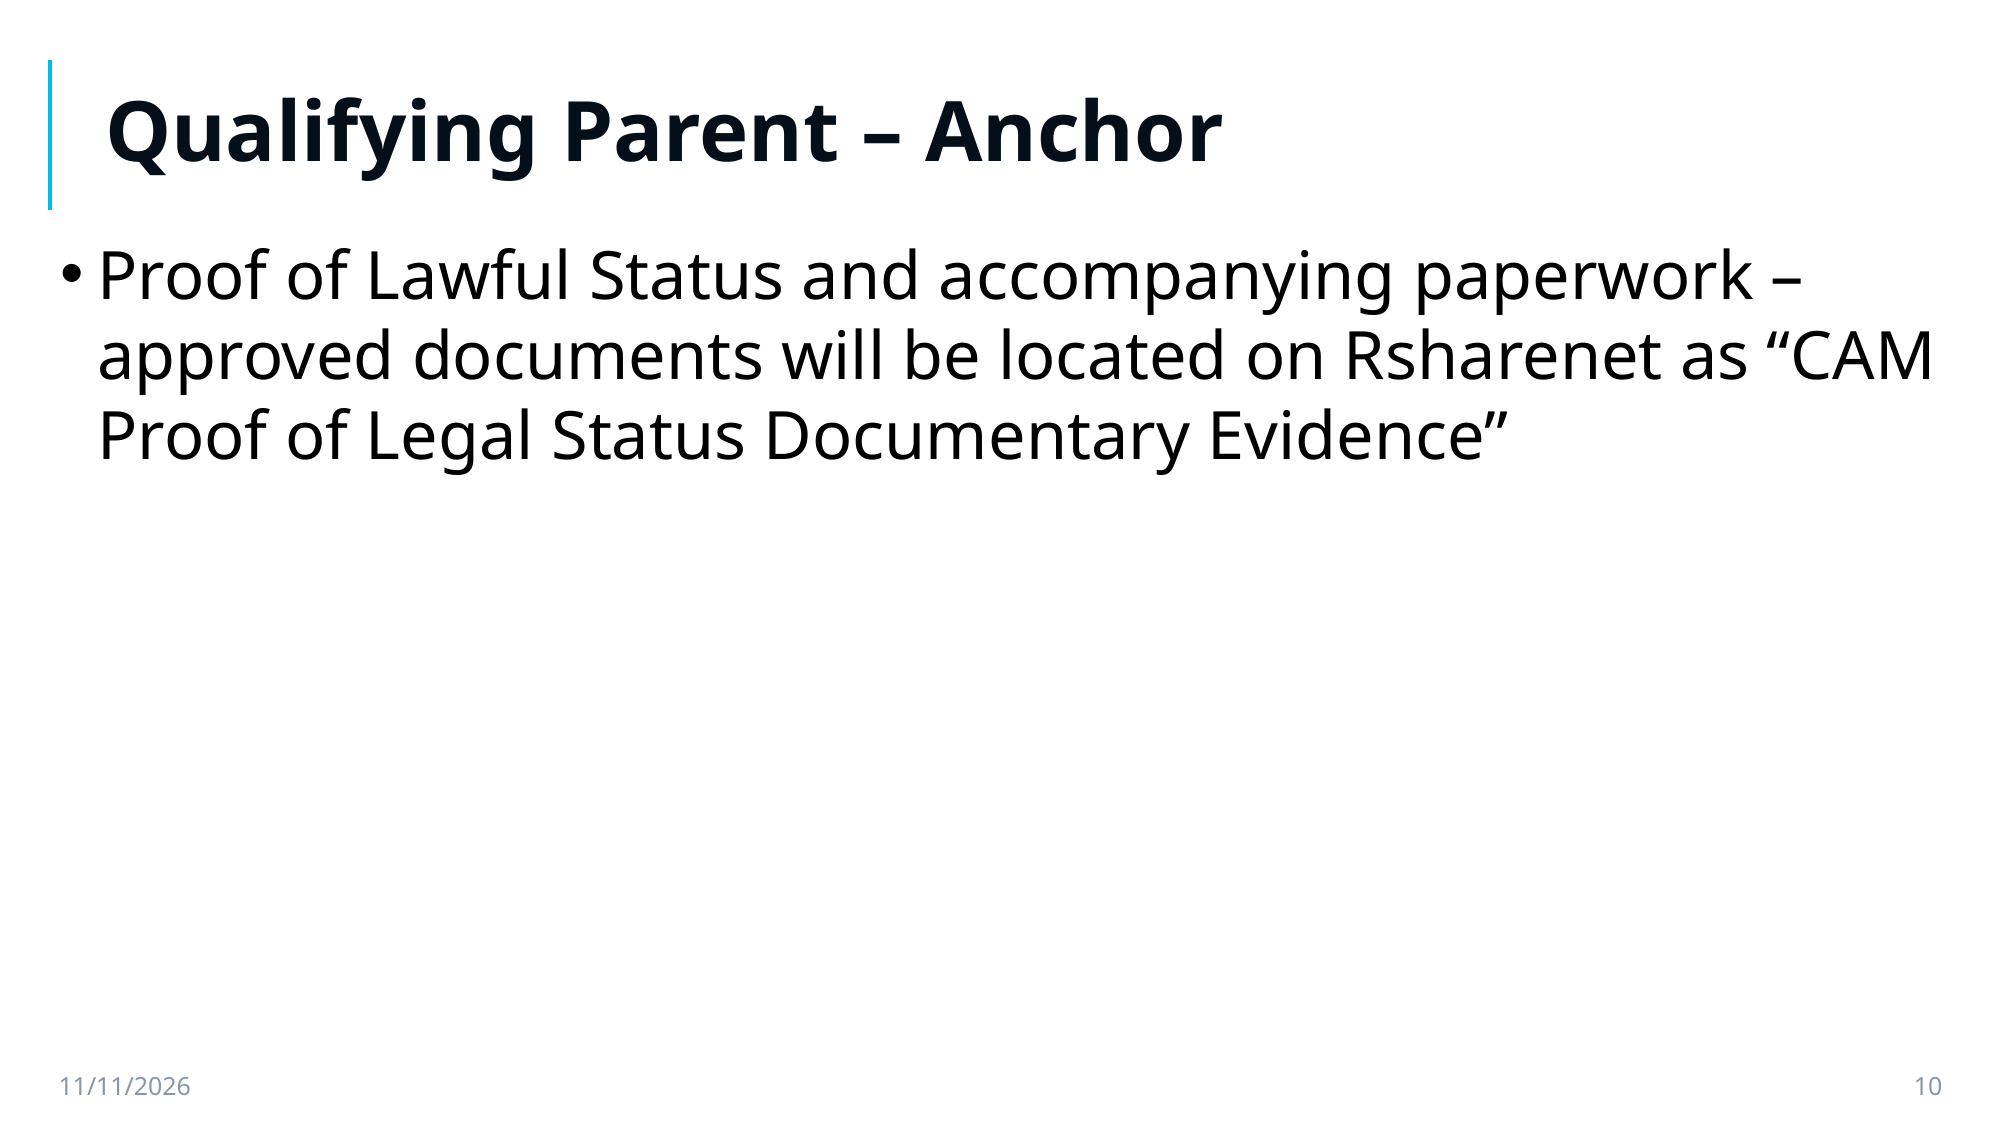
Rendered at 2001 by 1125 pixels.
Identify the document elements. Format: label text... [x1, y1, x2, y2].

slide_number 10 [1451, 1065, 1958, 1110]
list Proof of Lawful Status and accompanying paperwork – approved documents will be located on Rsharenet as “CAM Proof of Legal Status Documentary Evidence” [45, 224, 1958, 1050]
title Qualifying Parent – Anchor [90, 59, 1958, 210]
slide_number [43, 1065, 538, 1110]
